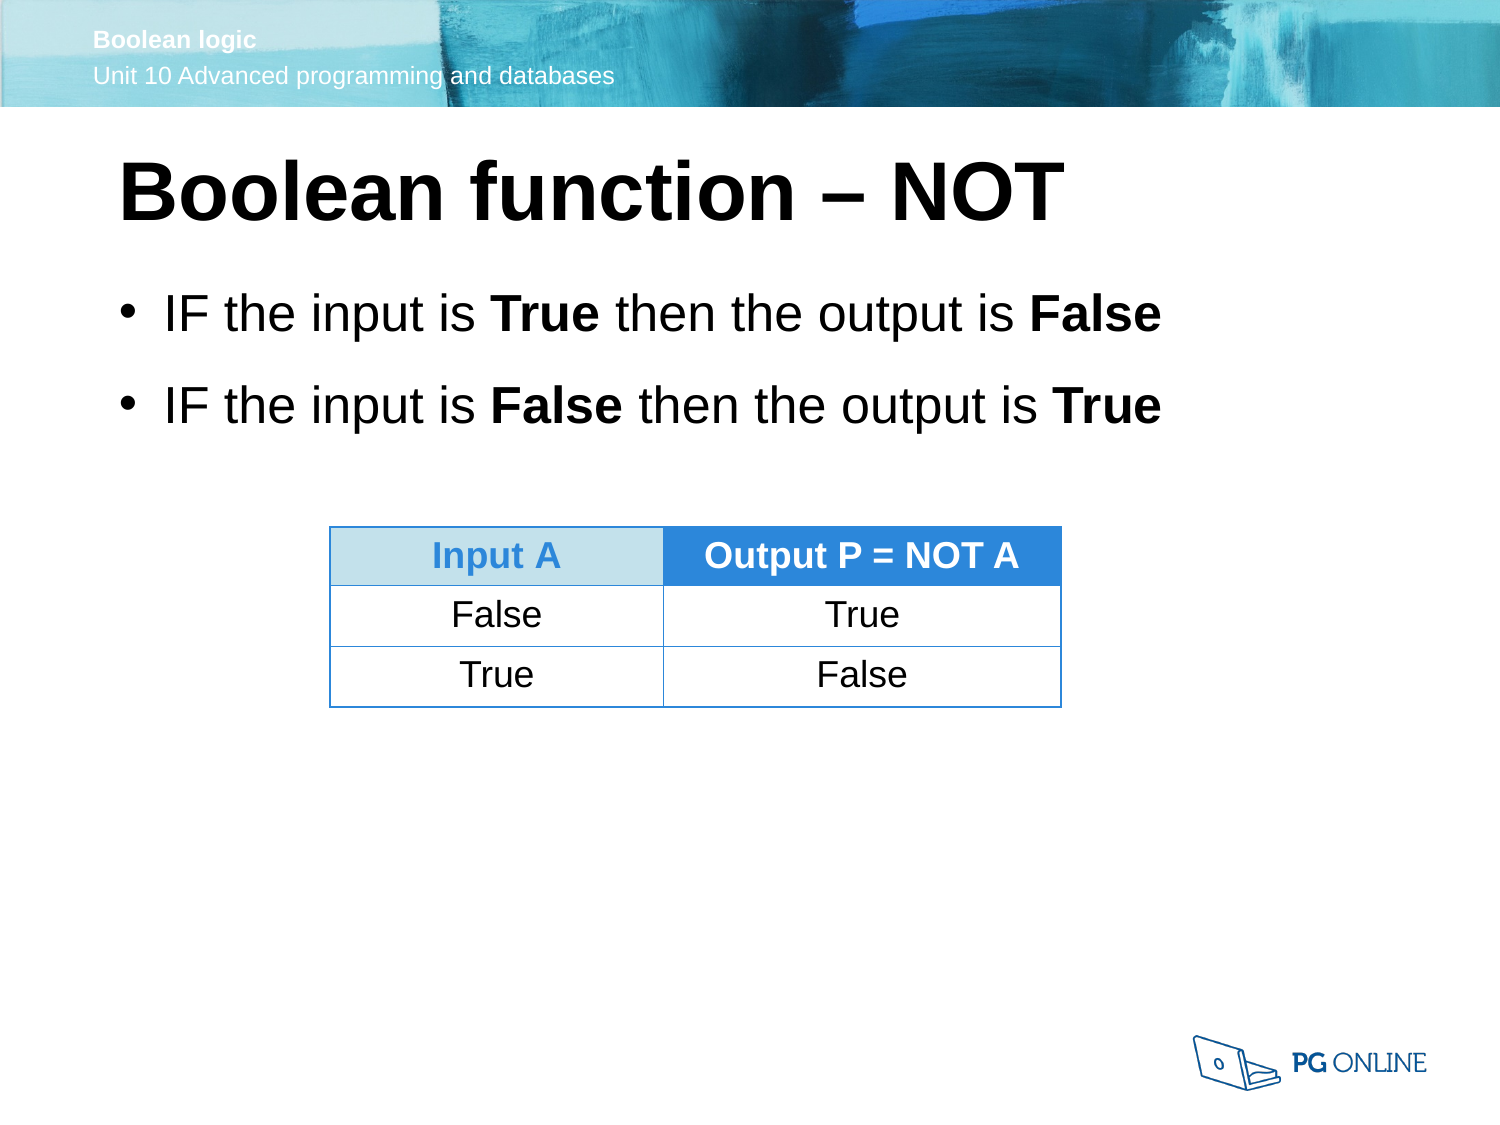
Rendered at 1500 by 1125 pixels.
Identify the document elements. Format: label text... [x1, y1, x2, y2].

table_cell False [331, 586, 663, 646]
table_cell True [664, 586, 1060, 646]
table_header Input A [331, 528, 663, 585]
picture [0, 0, 1500, 107]
picture [1192, 1035, 1427, 1091]
list IF the input is True then the output is False IF the input is False then the output is True [118, 279, 1401, 556]
list Boolean function – NOT [118, 148, 1401, 259]
table_header Output P = NOT A [664, 528, 1060, 585]
table_cell True [331, 647, 663, 706]
table_cell False [664, 647, 1060, 706]
